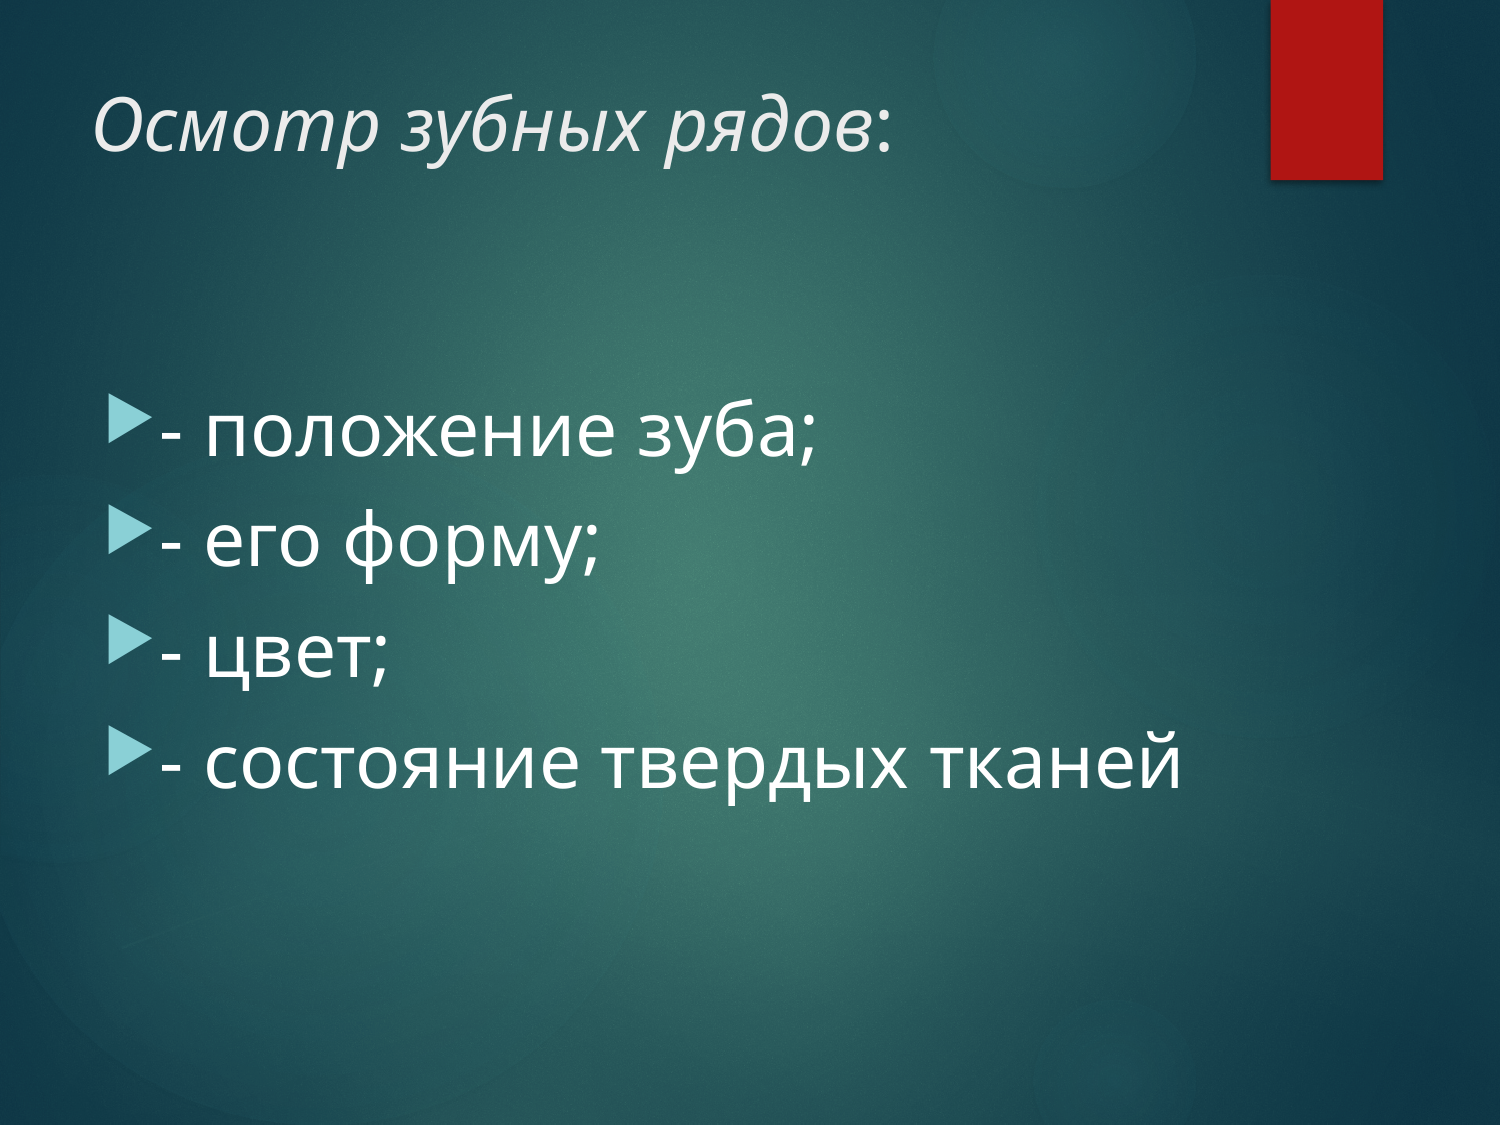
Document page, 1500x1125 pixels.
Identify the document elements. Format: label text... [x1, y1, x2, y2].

title Осмотр зубных рядов: [75, 68, 1425, 256]
list - положение зуба; - его форму; - цвет; - состояние твердых тканей [88, 373, 1412, 846]
